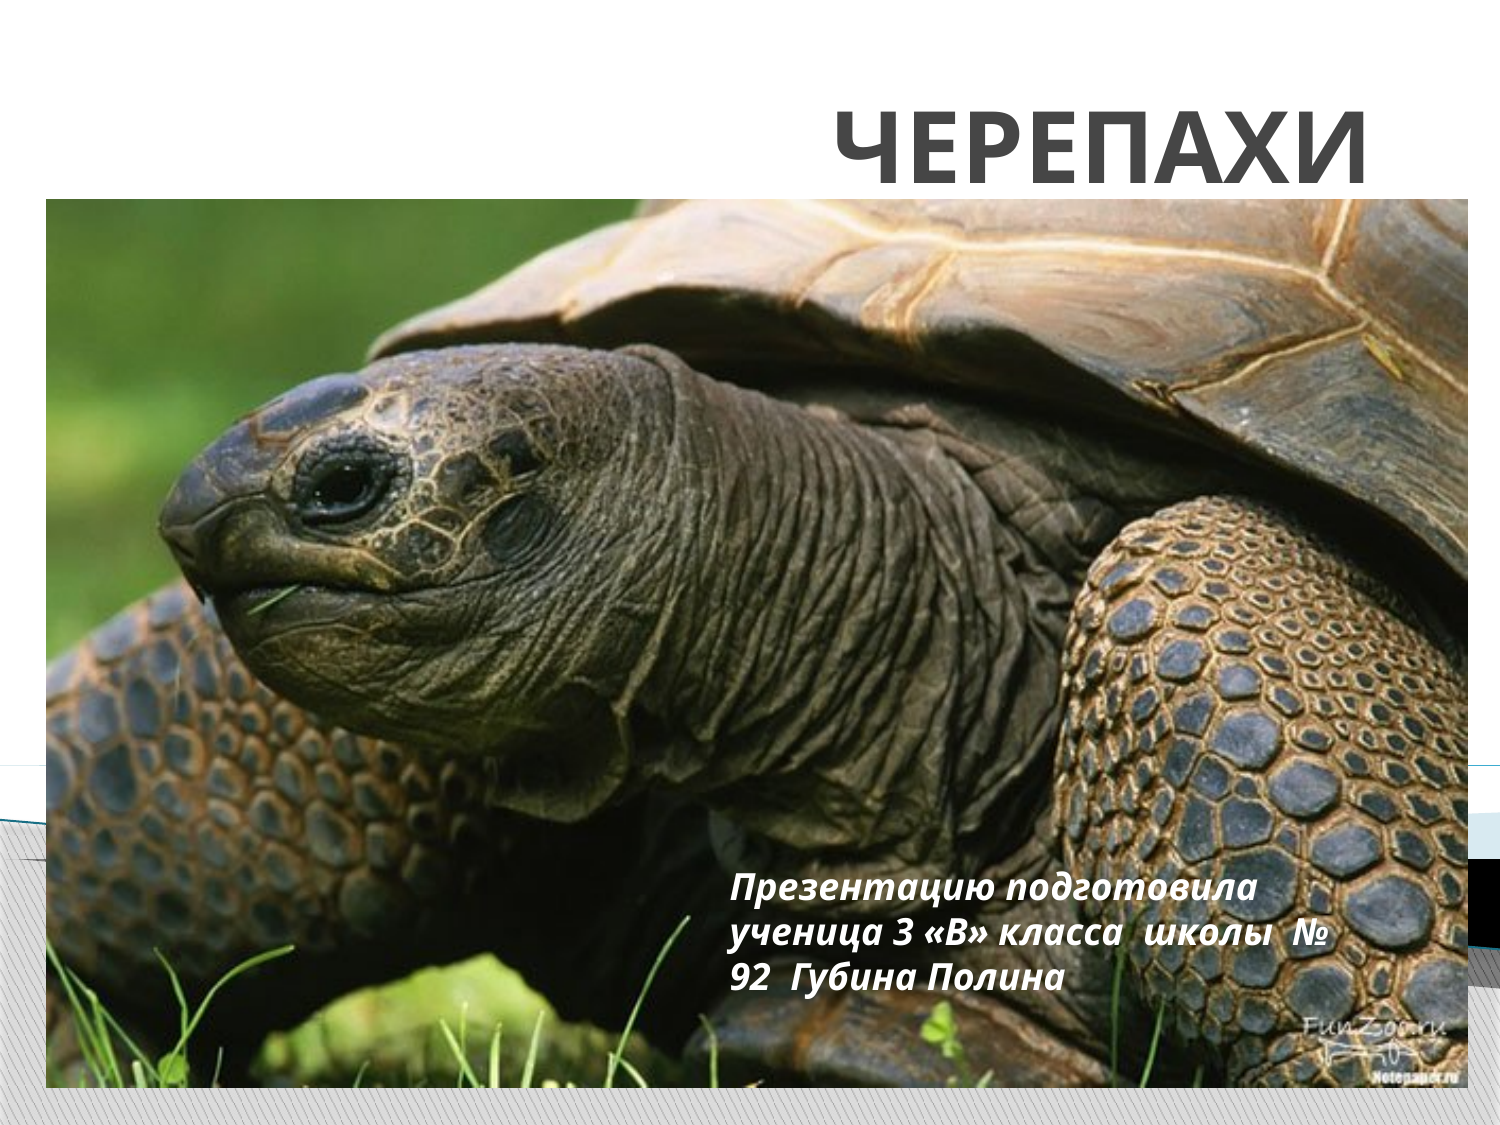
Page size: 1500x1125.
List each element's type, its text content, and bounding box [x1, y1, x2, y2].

picture [0, 198, 1500, 1088]
title ЧЕРЕПАХИ [117, 58, 1388, 198]
